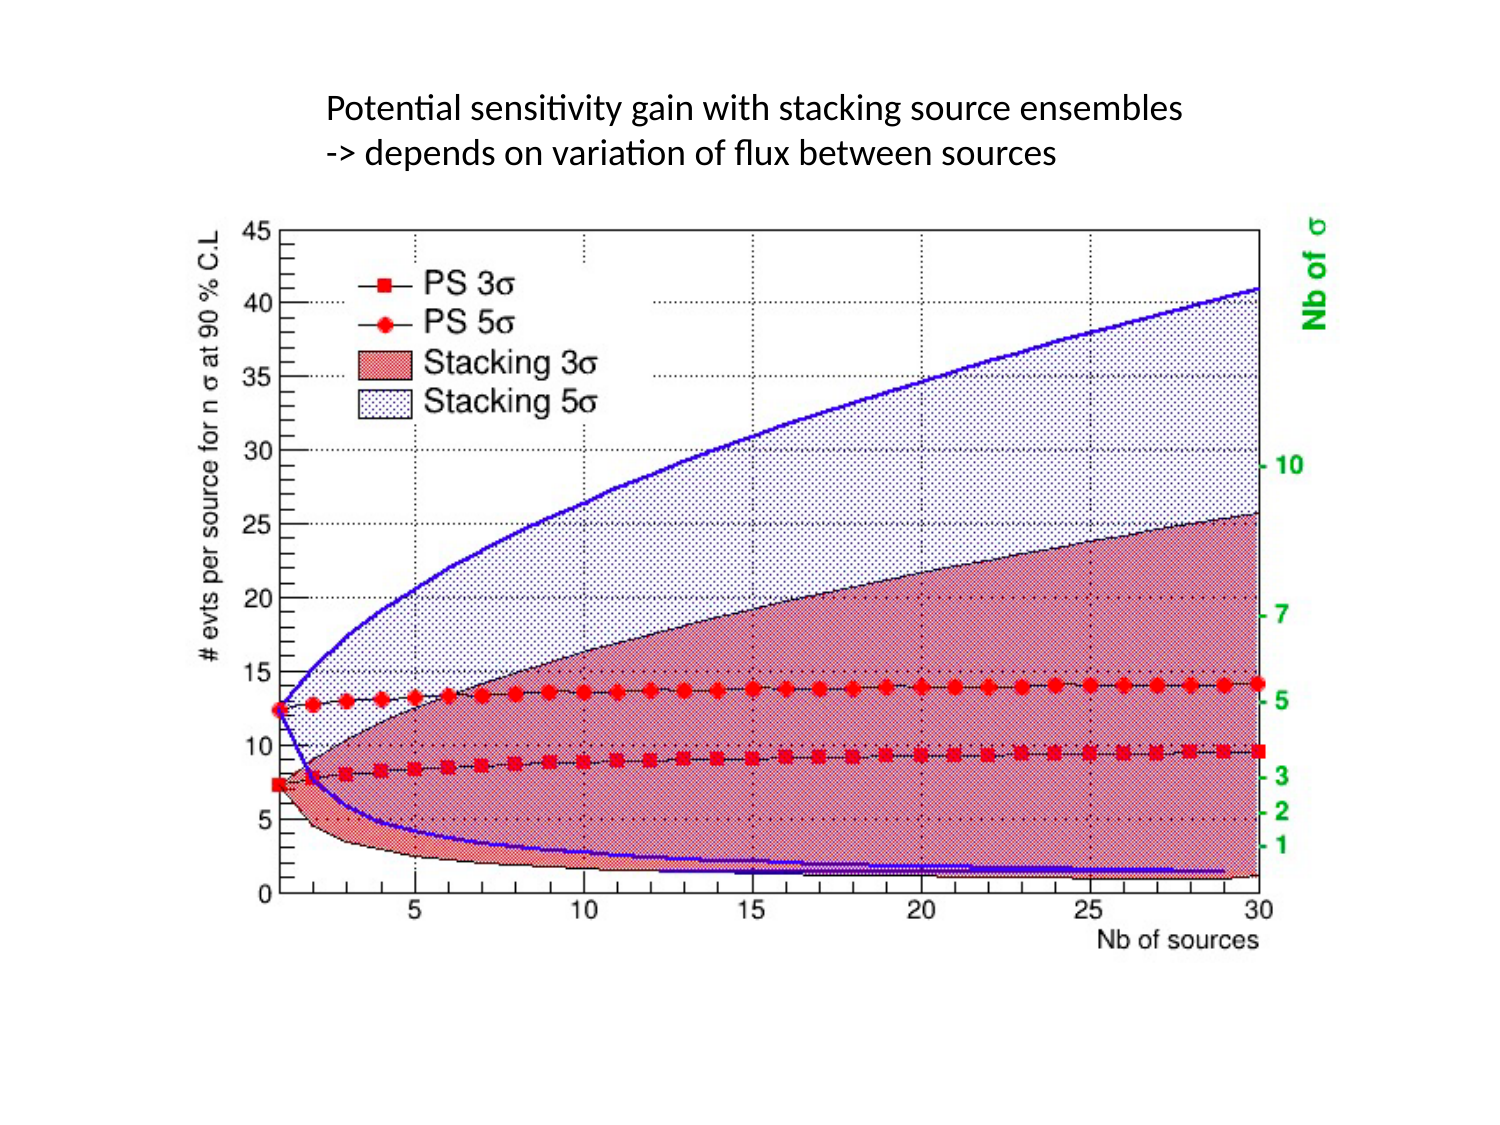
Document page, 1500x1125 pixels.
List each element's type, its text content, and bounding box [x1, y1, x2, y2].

text_box Potential sensitivity gain with stacking source ensembles -> depends on variation of flux between sources [311, 75, 1200, 145]
picture [157, 146, 1382, 978]
